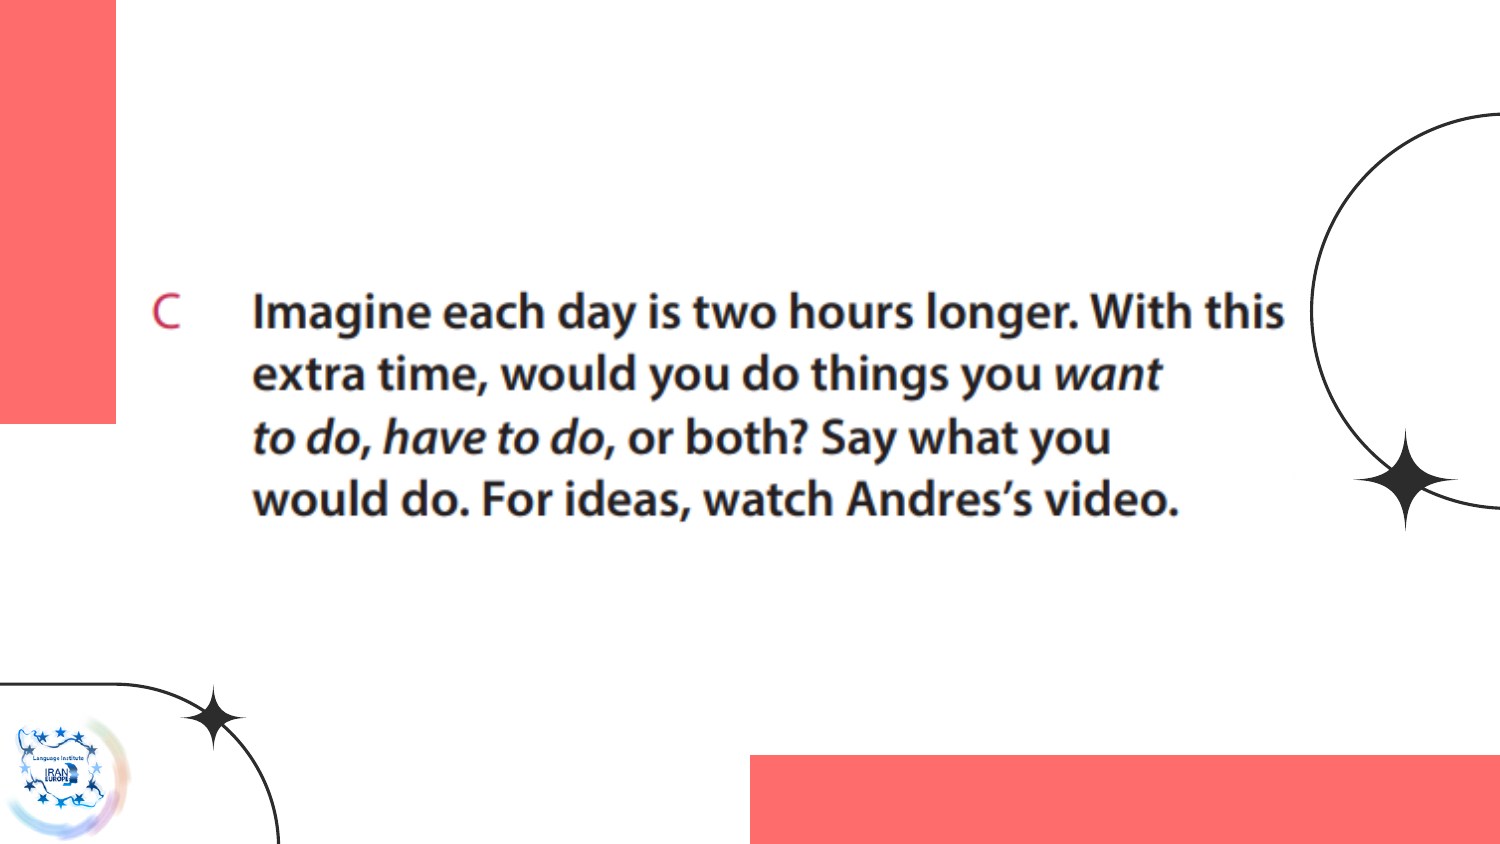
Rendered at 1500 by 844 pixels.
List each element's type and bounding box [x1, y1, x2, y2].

picture [0, 711, 136, 844]
picture [125, 257, 1297, 561]
